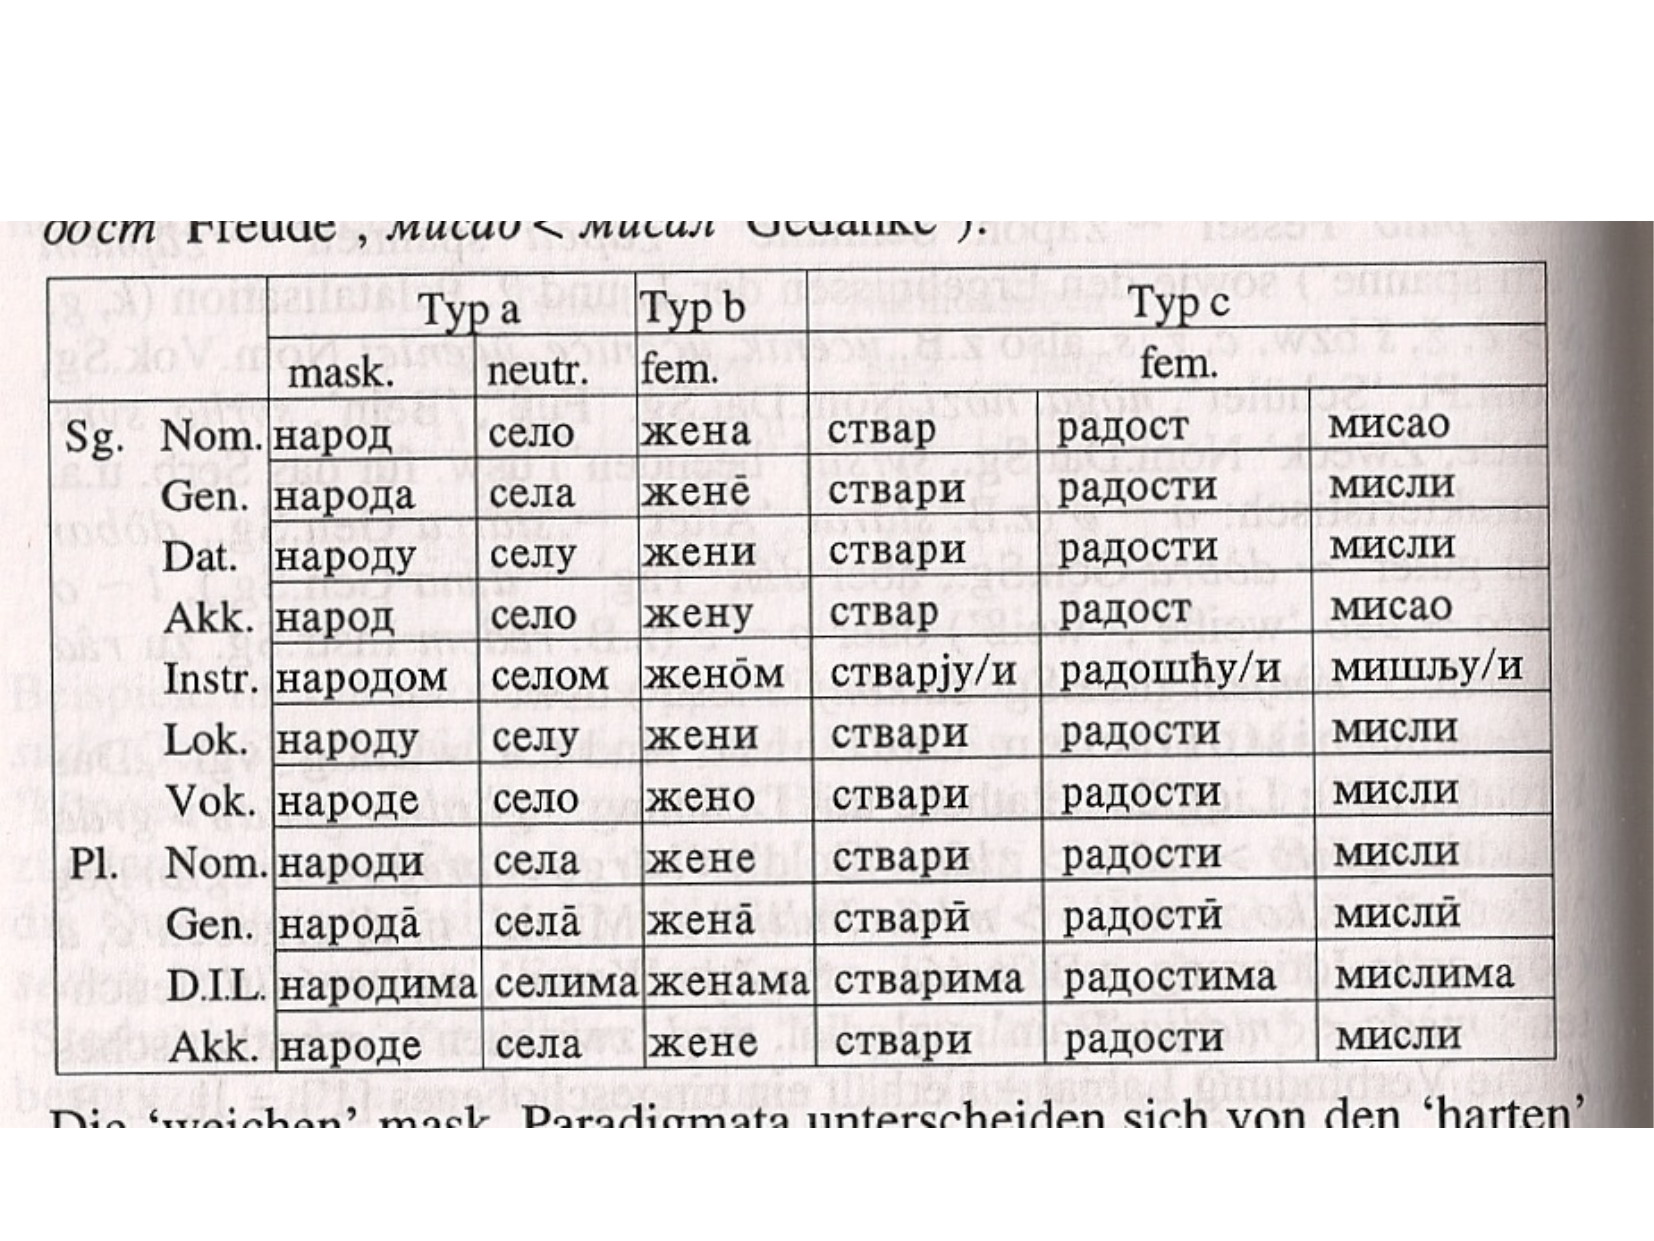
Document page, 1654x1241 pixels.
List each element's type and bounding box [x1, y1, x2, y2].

picture [0, 221, 1654, 1128]
